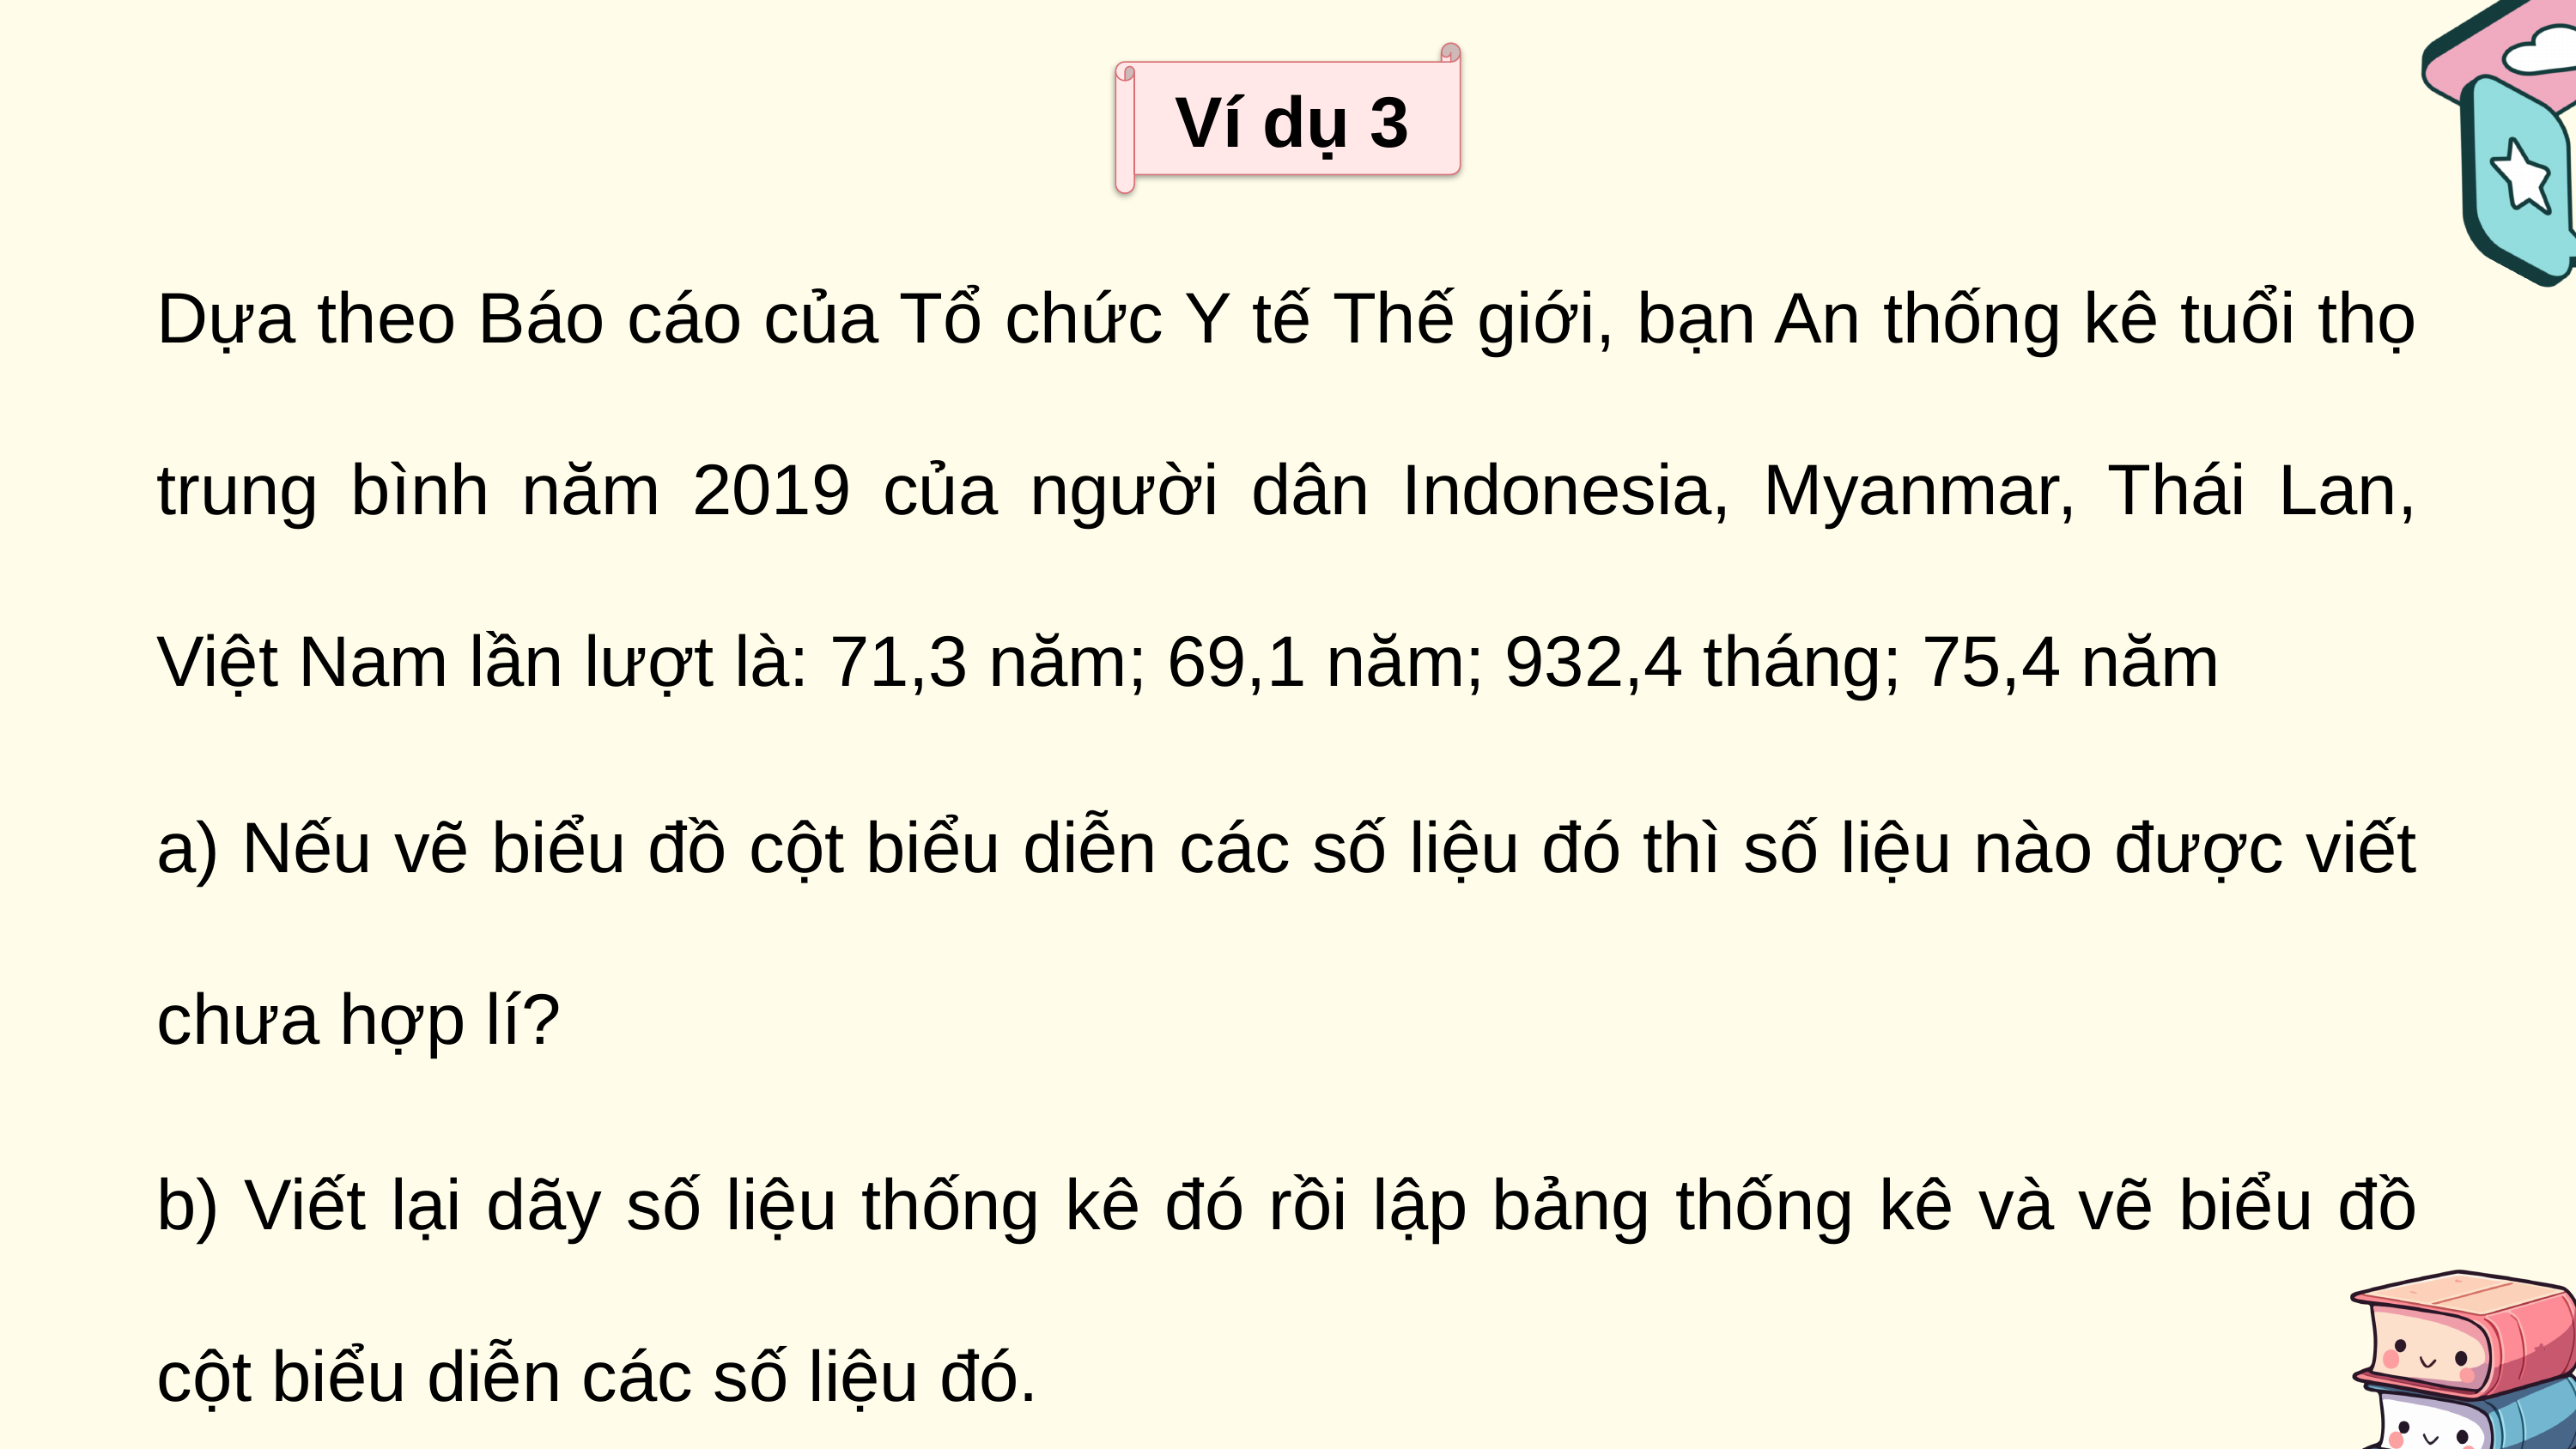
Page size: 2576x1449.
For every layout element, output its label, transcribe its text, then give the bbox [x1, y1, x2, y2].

picture [2351, 0, 2576, 305]
text_box Ví dụ 3 [1115, 42, 1461, 179]
picture [2350, 1269, 2576, 1449]
text_box Dựa theo Báo cáo của Tổ chức Y tế Thế giới, bạn An thống kê tuổi thọ trung bình năm 2019 của người dân Indonesia, Myanmar, Thái Lan, Việt Nam lần lượt là: 71,3 năm; 69,1 năm; 932,4 tháng; 75,4 năm a) Nếu vẽ biểu đồ cột biểu diễn các số liệu đó thì số liệu nào được viết chưa hợp lí? b) Viết lại dãy số liệu thống kê đó rồi lập bảng thống kê và vẽ biểu đồ cột biểu diễn các số liệu đó. [143, 179, 2432, 1422]
